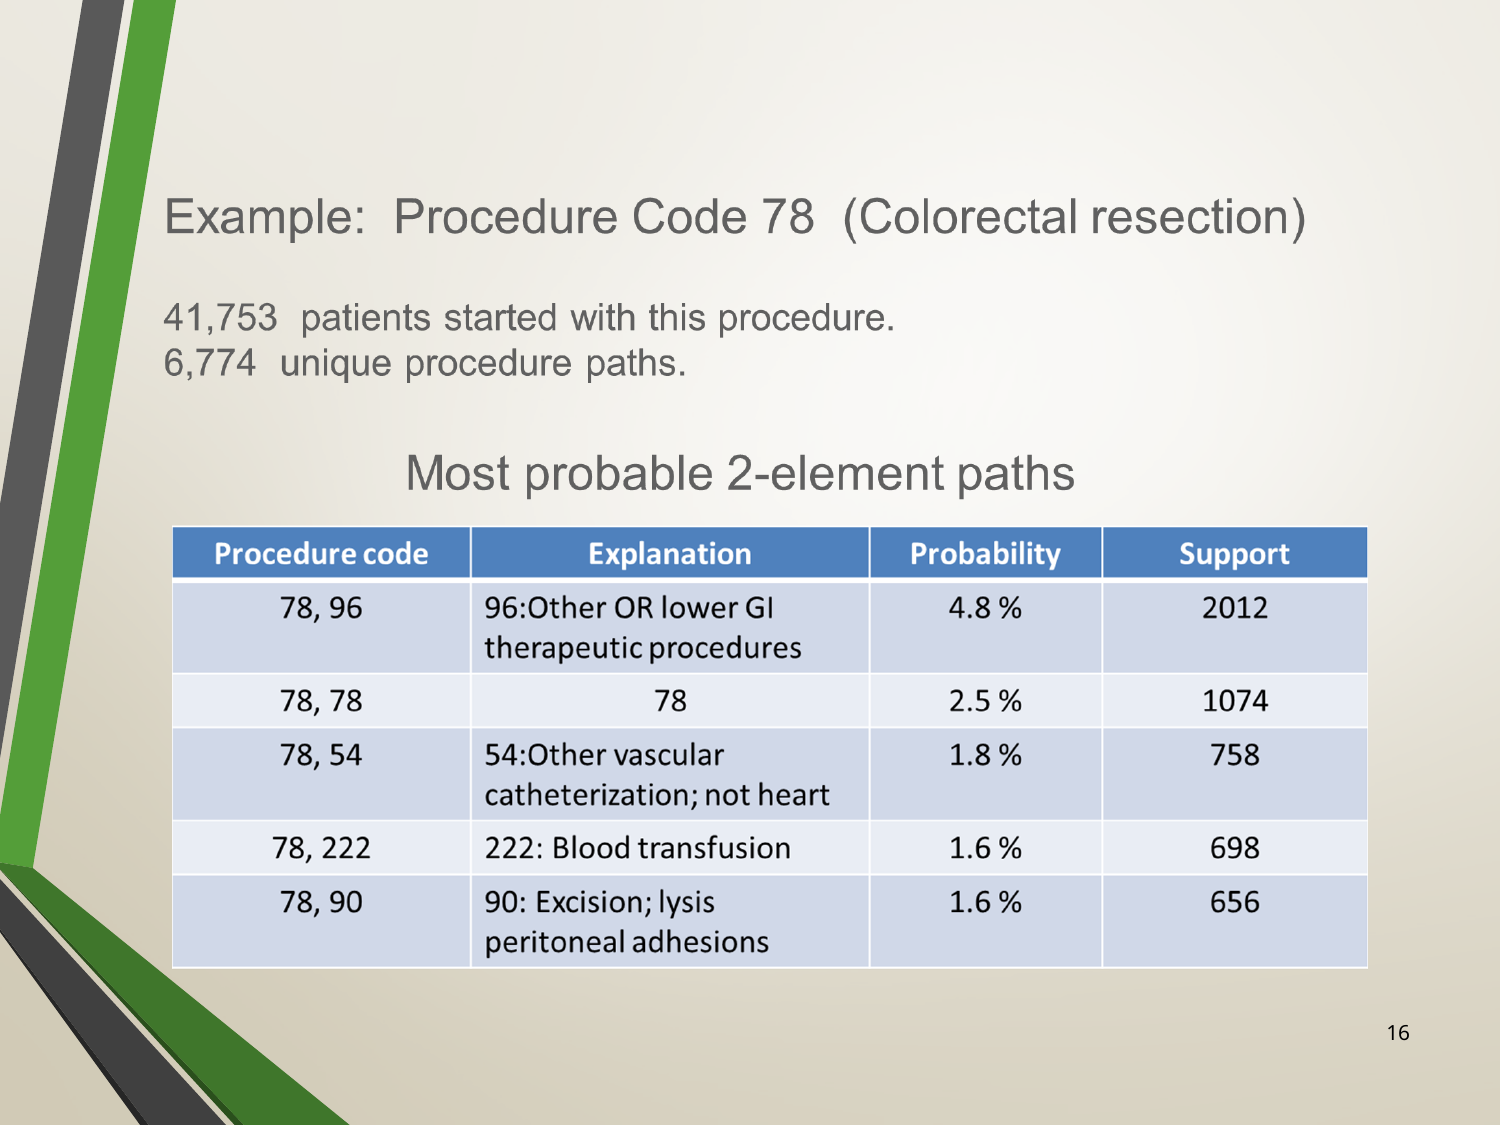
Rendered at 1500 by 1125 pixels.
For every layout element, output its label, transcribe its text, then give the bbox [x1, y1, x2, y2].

picture [134, 171, 1452, 981]
slide_number 16 [1357, 1003, 1425, 1064]
